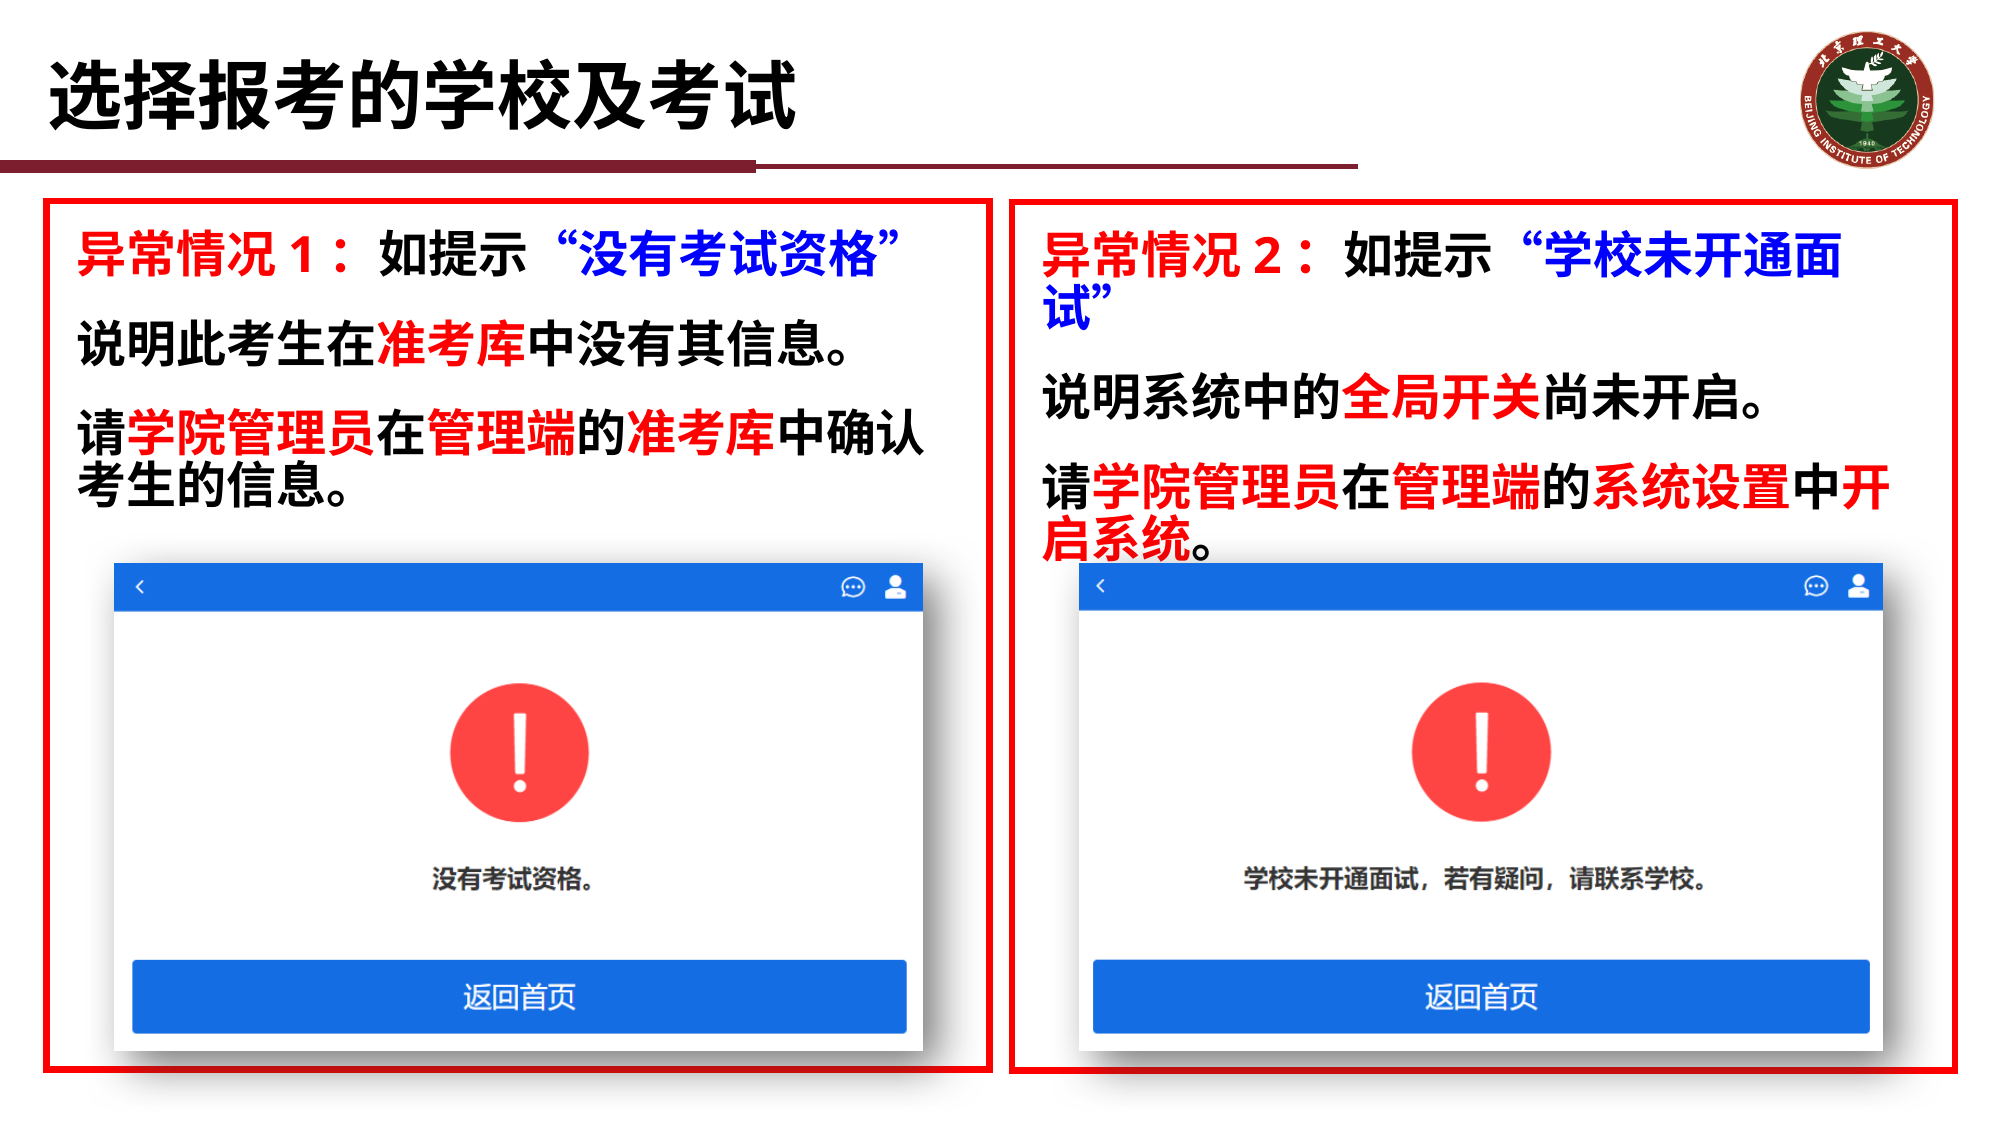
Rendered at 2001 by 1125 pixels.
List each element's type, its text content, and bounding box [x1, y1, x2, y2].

text_box 选择报考的学校及考试 [33, 41, 1361, 147]
text_box 异常情况1：如提示“没有考试资格” 说明此考生在准考库中没有其信息。 请学院管理员在管理端的准考库中确认考生的信息。 [46, 200, 990, 1070]
picture [113, 563, 923, 1051]
text_box 异常情况2：如提示“学校未开通面试” 说明系统中的全局开关尚未开启。 请学院管理员在管理端的系统设置中开启系统。 [1011, 202, 1955, 1071]
picture [1790, 21, 1940, 175]
picture [1079, 563, 1883, 1051]
